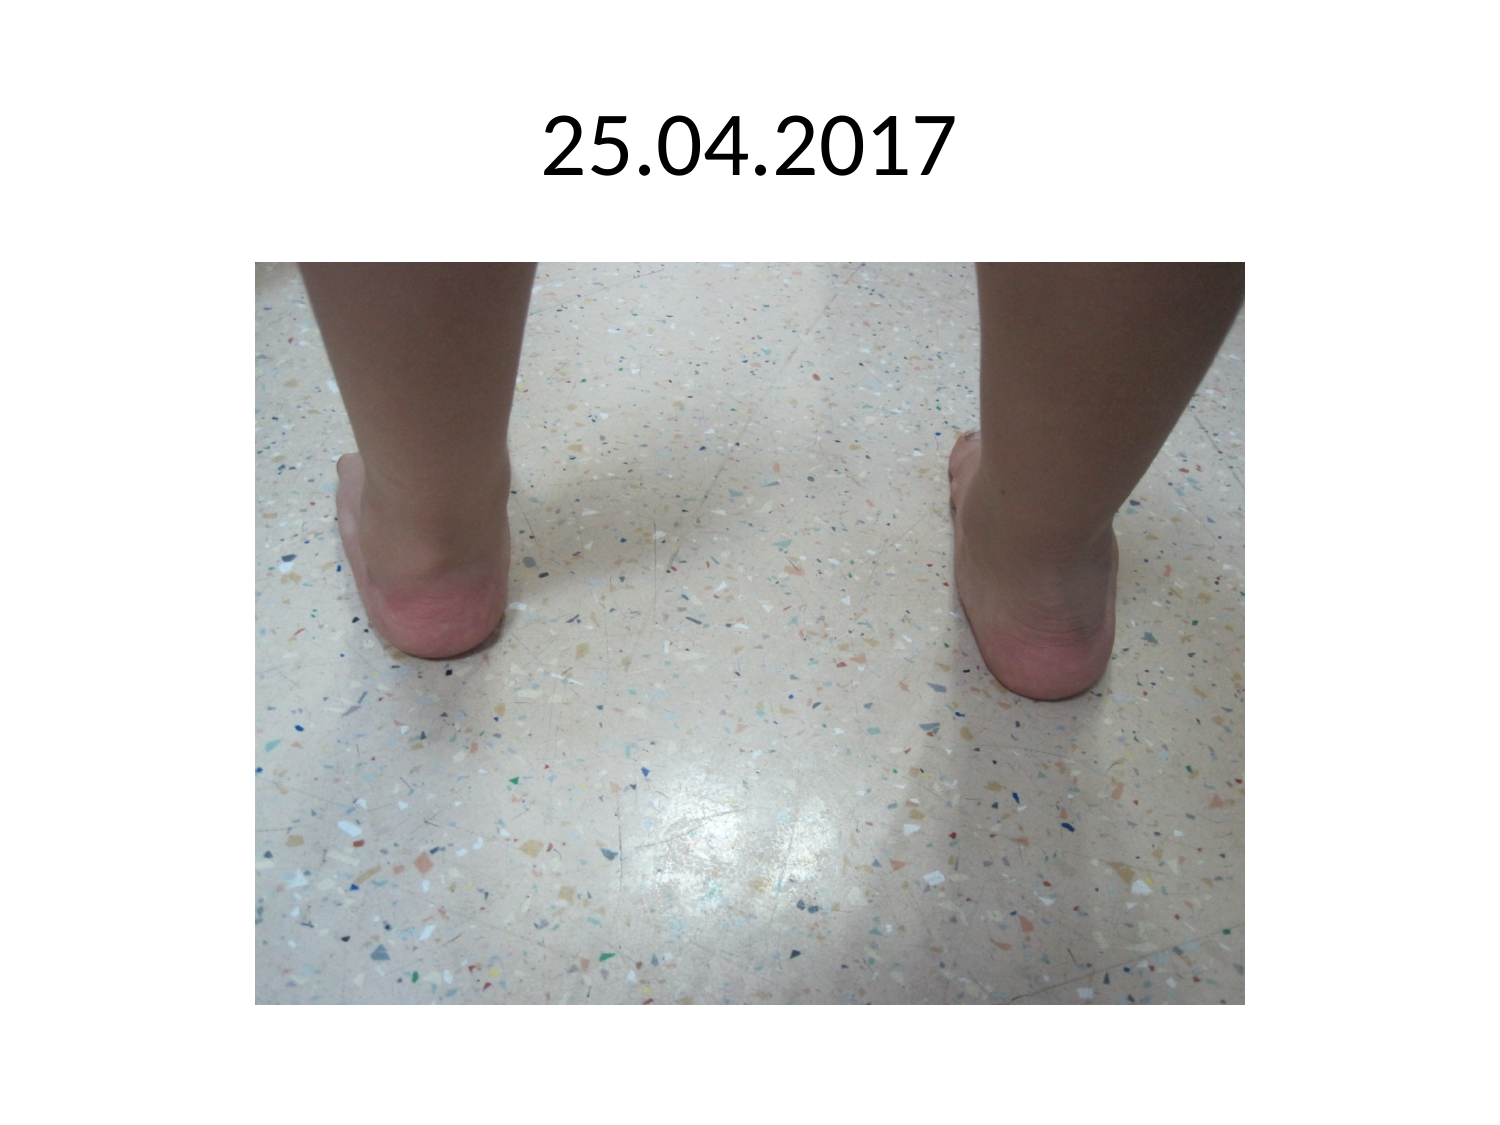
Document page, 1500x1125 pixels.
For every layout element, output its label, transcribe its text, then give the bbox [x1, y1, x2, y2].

title 25.04.2017 [75, 45, 1425, 233]
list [254, 262, 1246, 1006]
